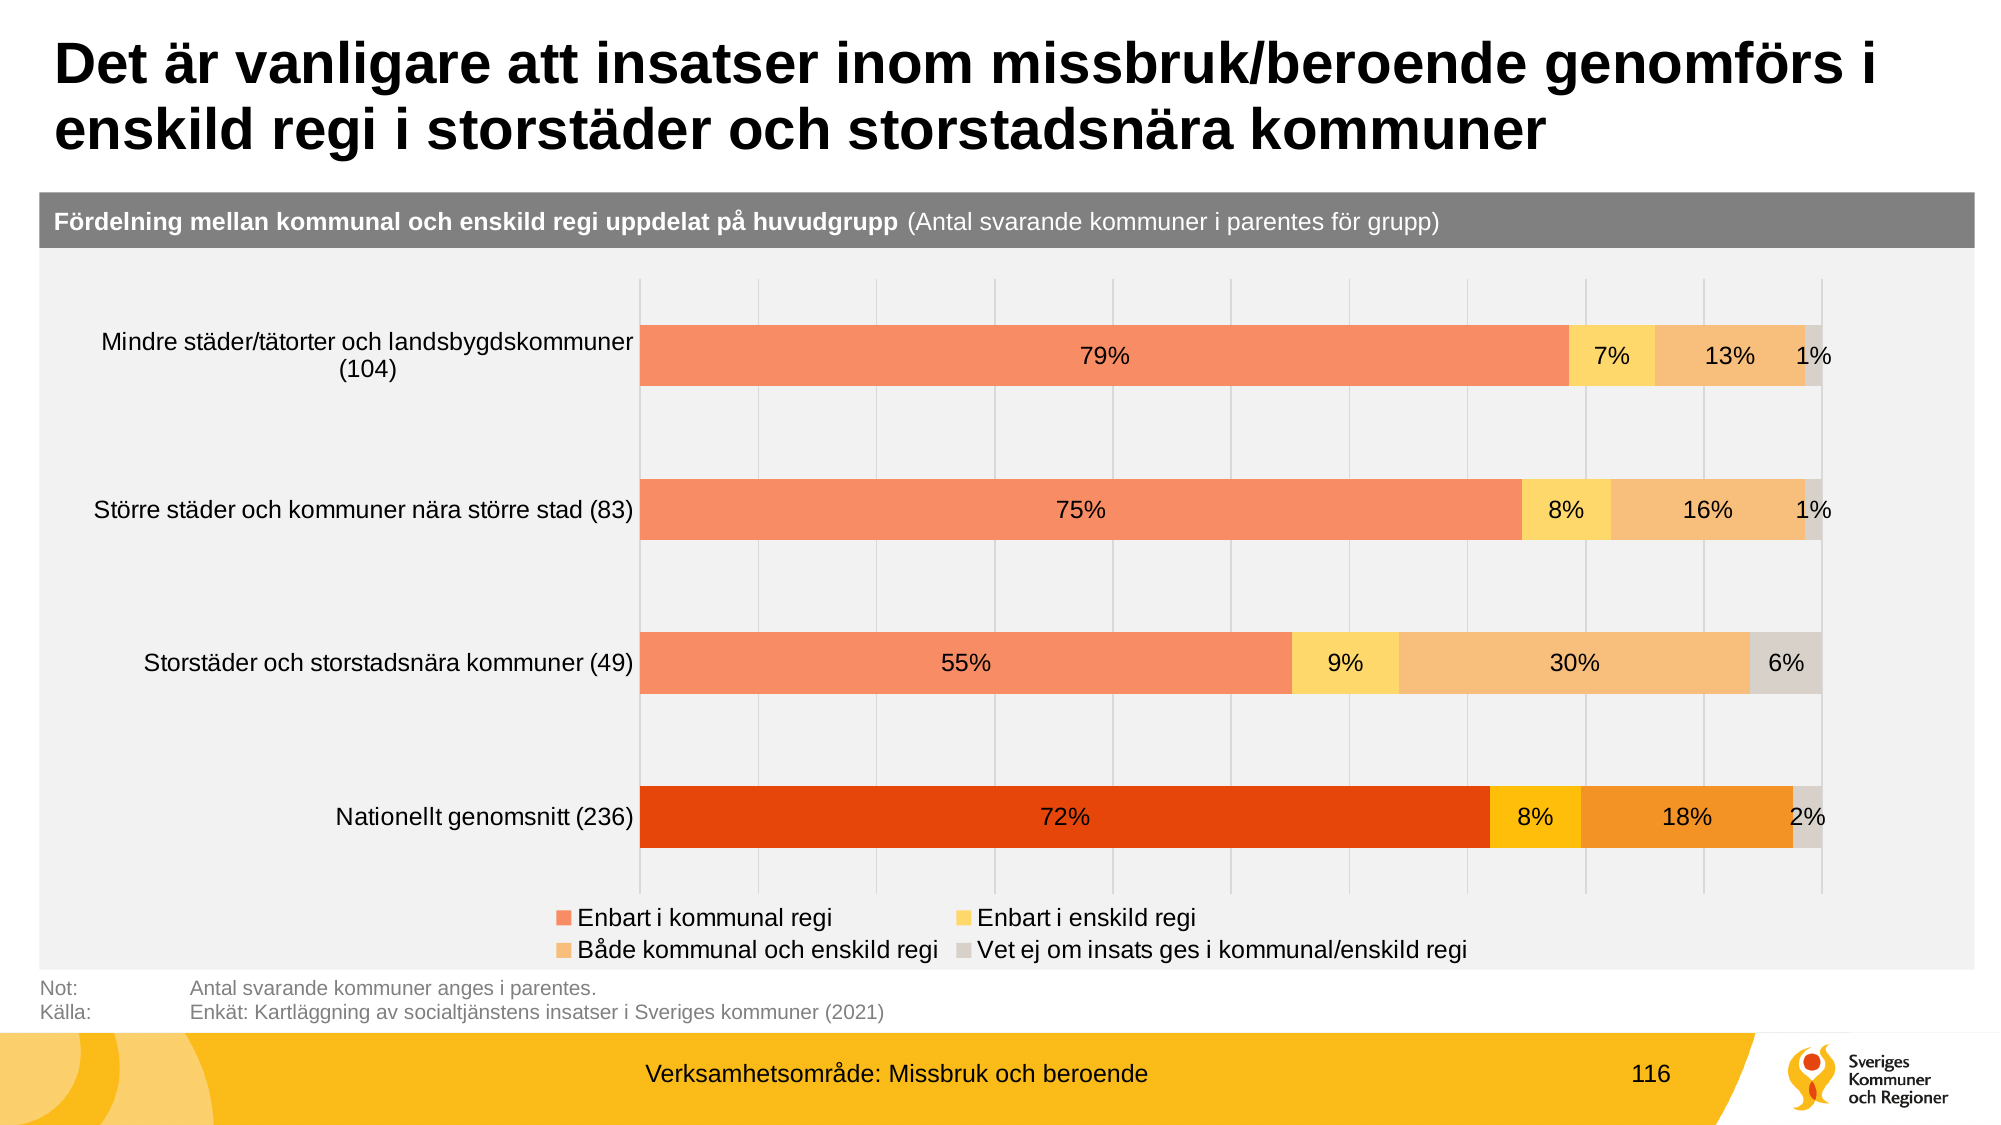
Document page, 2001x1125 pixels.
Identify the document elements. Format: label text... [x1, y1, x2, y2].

chart [65, 255, 1961, 970]
text_box [38, 249, 1976, 971]
title Det är vanligare att insatser inom missbruk/beroende genomförs i enskild regi i storstäder och storstadsnära kommuner [39, 22, 1961, 191]
picture [0, 0, 2000, 1125]
text_box Not: Antal svarande kommuner anges i parentes. Källa: Enkät: Kartläggning av socialtjänstens insatser i Sveriges kommuner (2021) [25, 966, 1921, 1032]
footer Verksamhetsområde: Missbruk och beroende [403, 1042, 1393, 1103]
slide_number 116 [1477, 1042, 1687, 1103]
text_box Fördelning mellan kommunal och enskild regi uppdelat på huvudgrupp (Antal svarande kommuner i parentes för grupp) [38, 191, 1976, 249]
